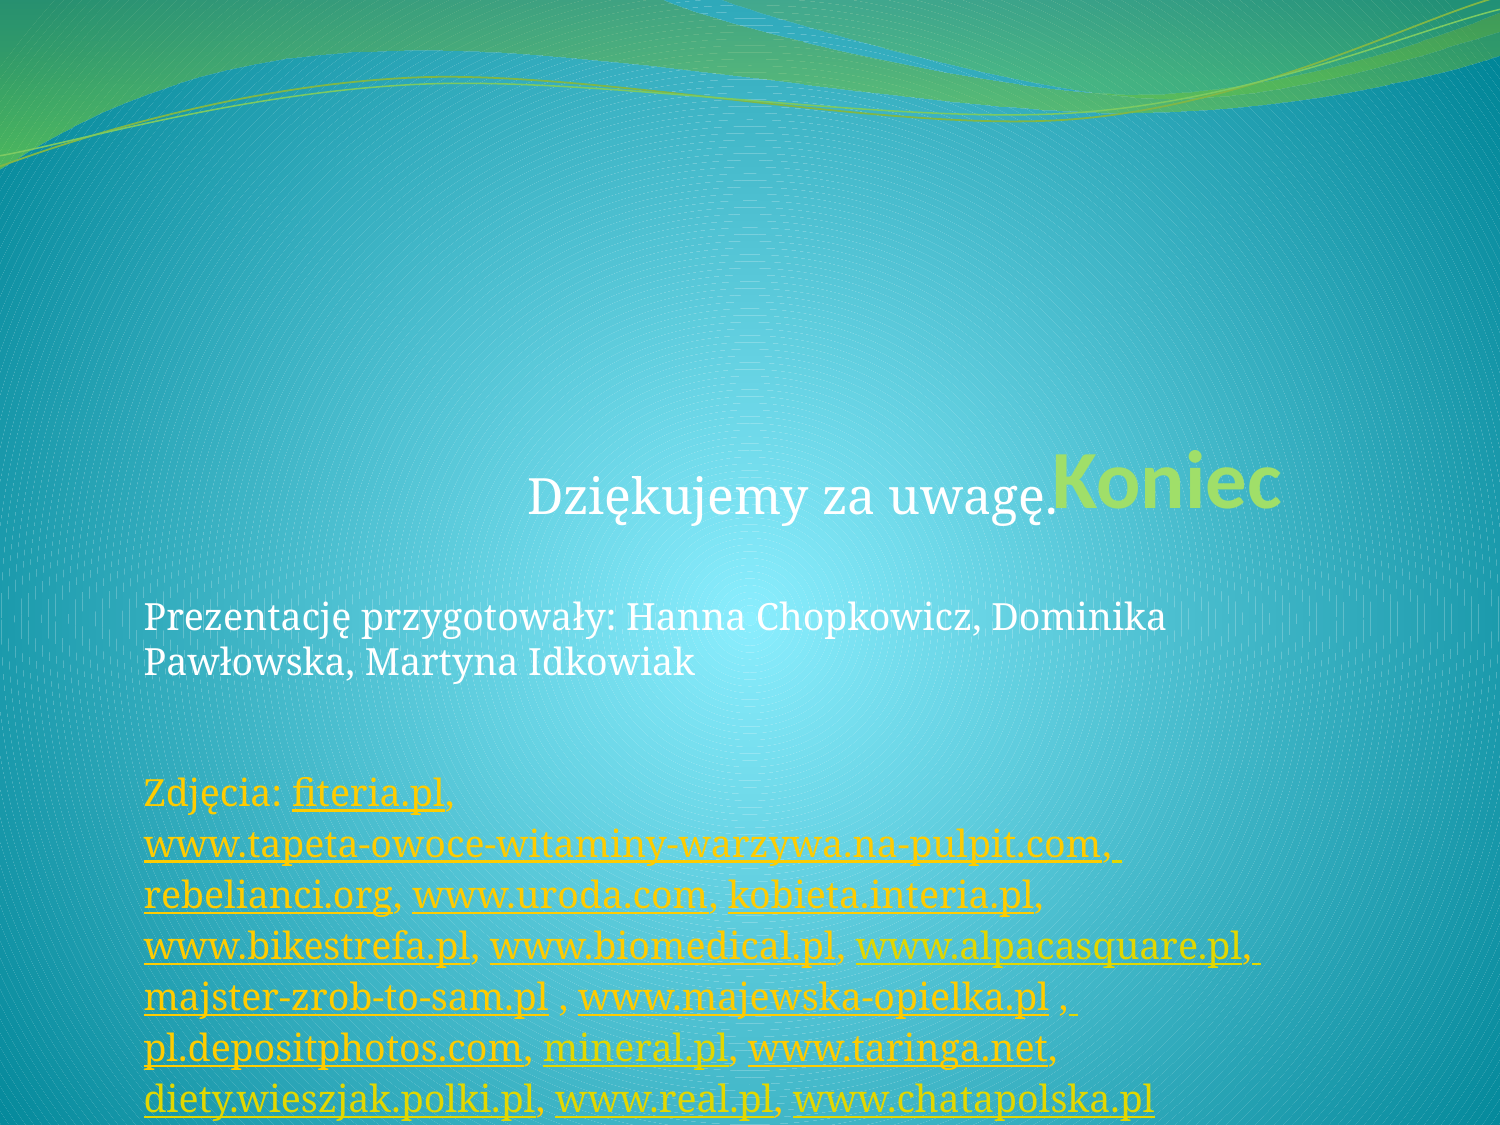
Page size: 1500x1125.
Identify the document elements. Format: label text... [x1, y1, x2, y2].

text_box Prezentację przygotowały: Hanna Chopkowicz, Dominika Pawłowska, Martyna Idkowiak [128, 585, 1313, 691]
title Koniec [87, 224, 1376, 525]
subtitle Dziękujemy za uwagę. [82, 457, 1371, 631]
text_box Zdjęcia: fiteria.pl, www.tapeta-owoce-witaminy-warzywa.na-pulpit.com, rebelianci.org, www.uroda.com, kobieta.interia.pl, www.bikestrefa.pl, www.biomedical.pl, www.alpacasquare.pl, majster-zrob-to-sam.pl , www.majewska-opielka.pl , pl.depositphotos.com, mineral.pl, www.taringa.net, diety.wieszjak.polki.pl, www.real.pl, www.chatapolska.pl [128, 761, 1348, 1125]
